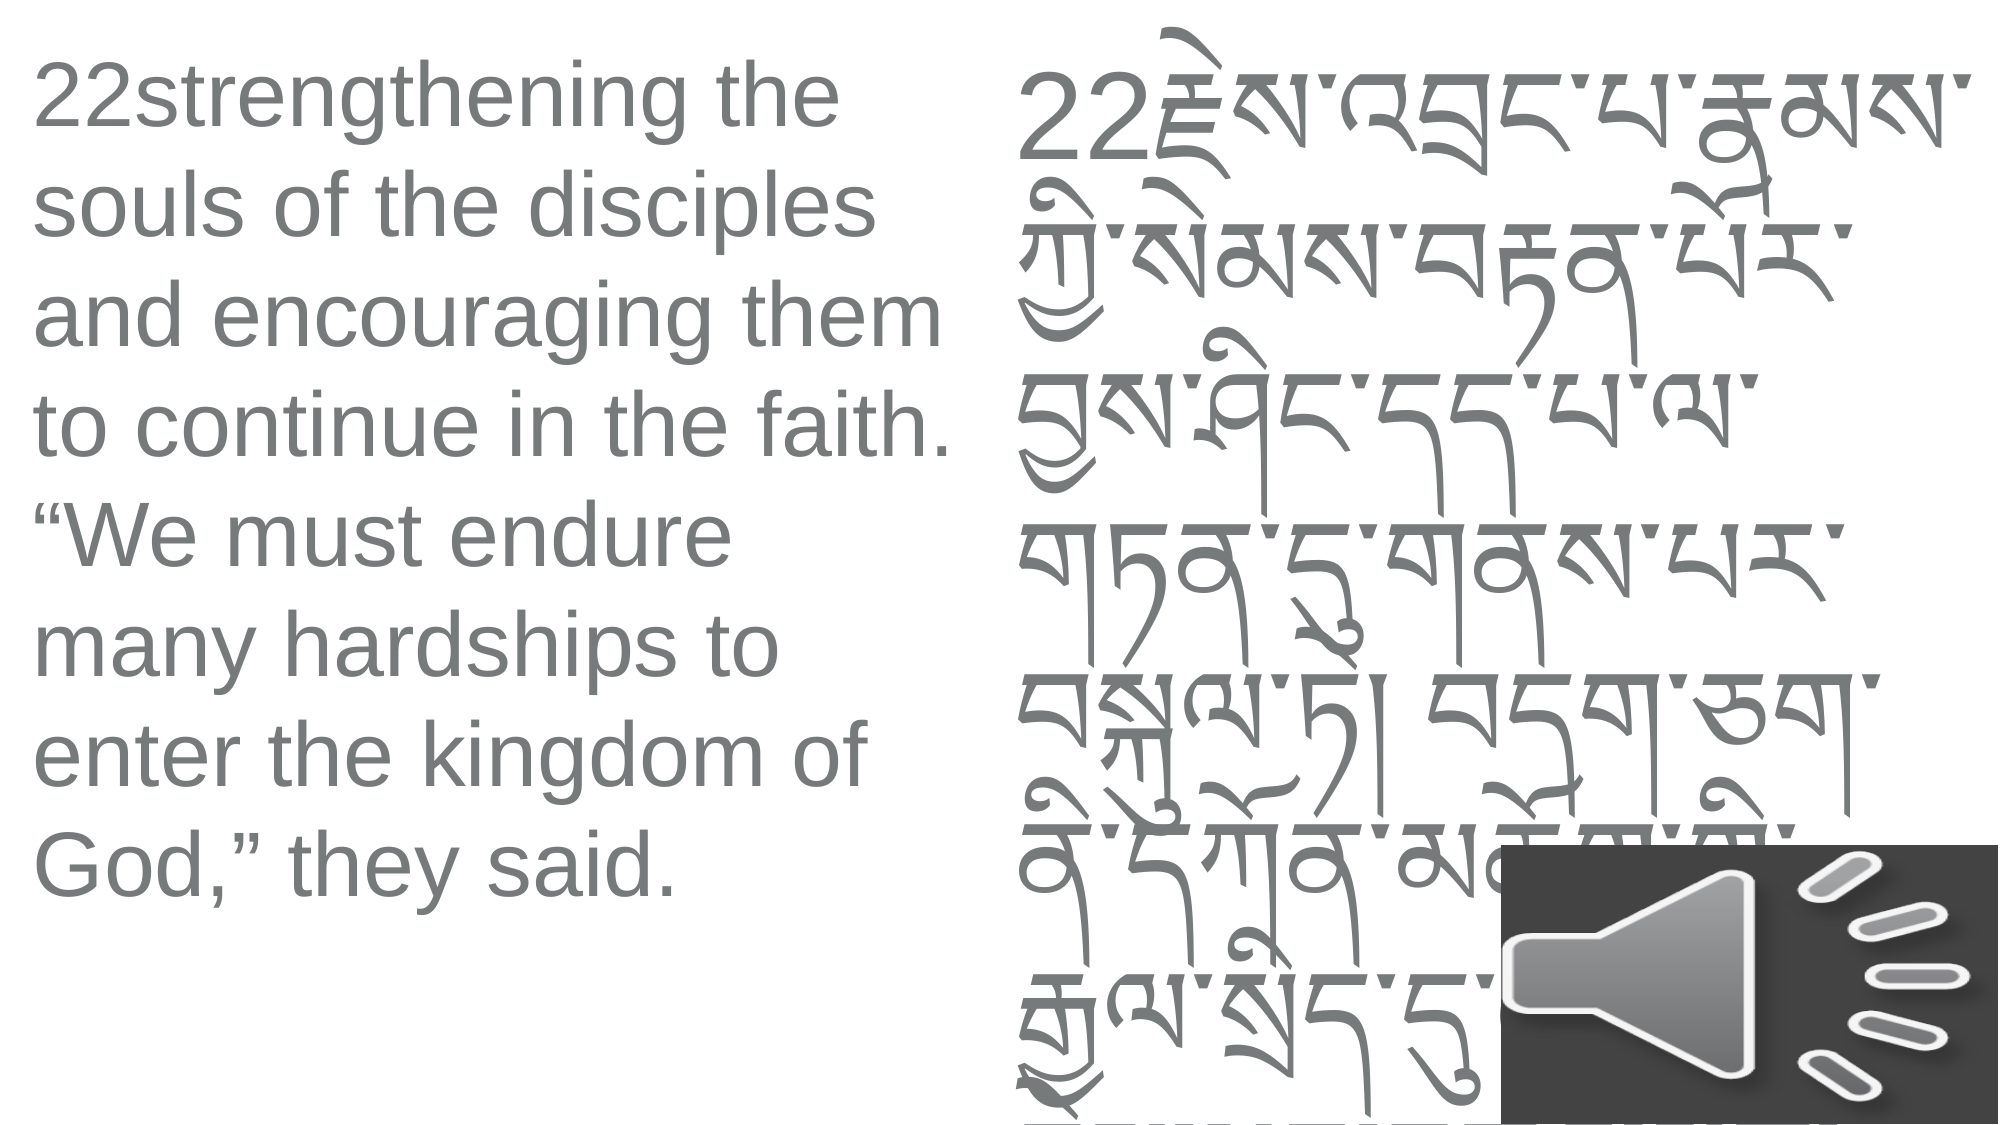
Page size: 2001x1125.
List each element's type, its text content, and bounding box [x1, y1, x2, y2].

text_box 22རྗེས་འབྲང་པ་རྣམས་ཀྱི་སེམས་བརྟན་པོར་བྱས་ཤིང་དད་པ་ལ་གཏན་དུ་གནས་པར་བསྐུལ་ཏེ། བདག་ཅག་ནི་དཀོན་མཆོག་གི་རྒྱལ་སྲིད་དུ་ཞུགས༌ན། ངེས་པར་དཀའ་སྡུག་མང་པོ་མྱང་དགོས་ཞེས་གསུངས་སོ།། [999, 27, 2000, 1104]
text_box 22strengthening the souls of the disciples and encouraging them to continue in the faith. “We must endure many hardships to enter the kingdom of God,” they said. [18, 27, 973, 1104]
picture [1500, 843, 2000, 1125]
